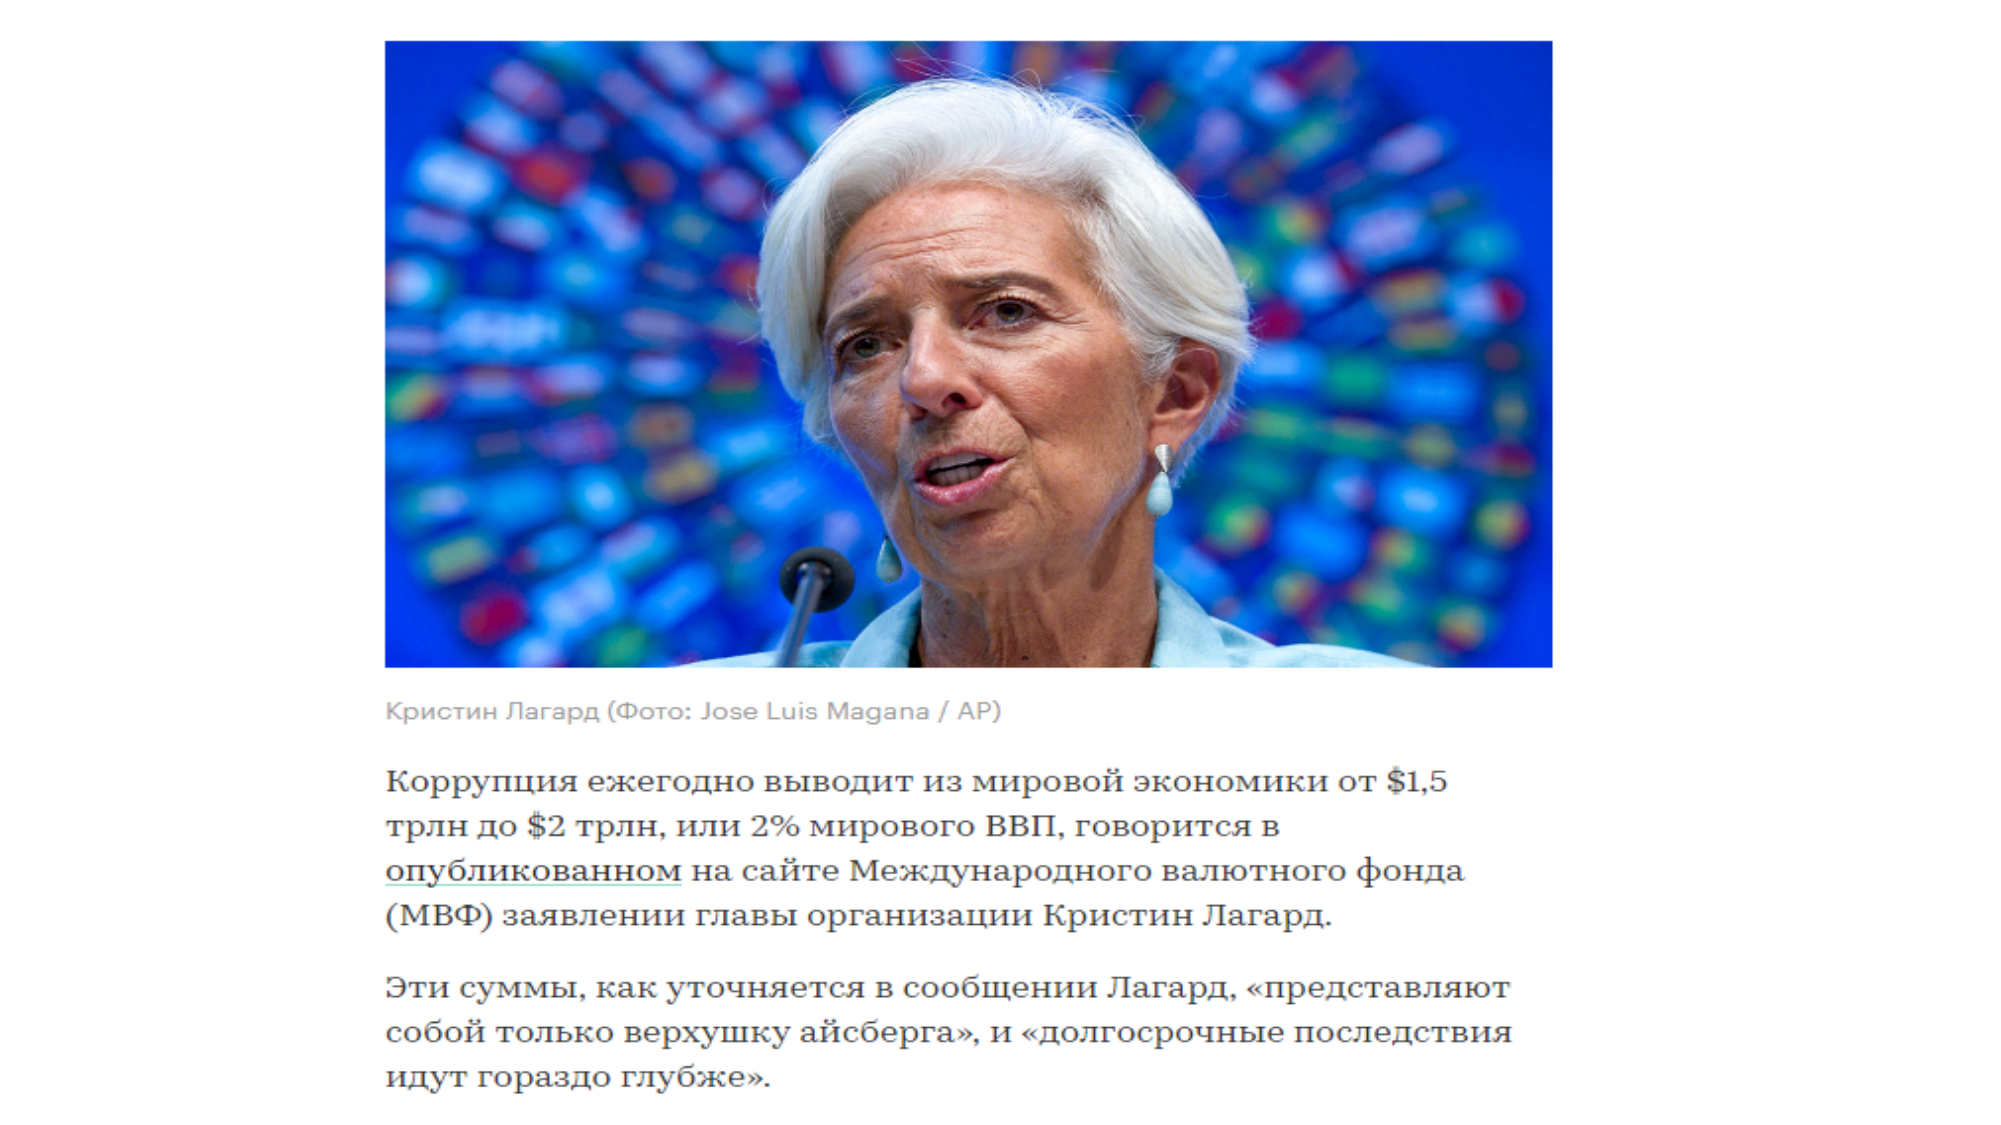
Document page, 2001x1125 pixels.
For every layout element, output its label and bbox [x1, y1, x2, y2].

picture [253, 19, 1650, 1106]
